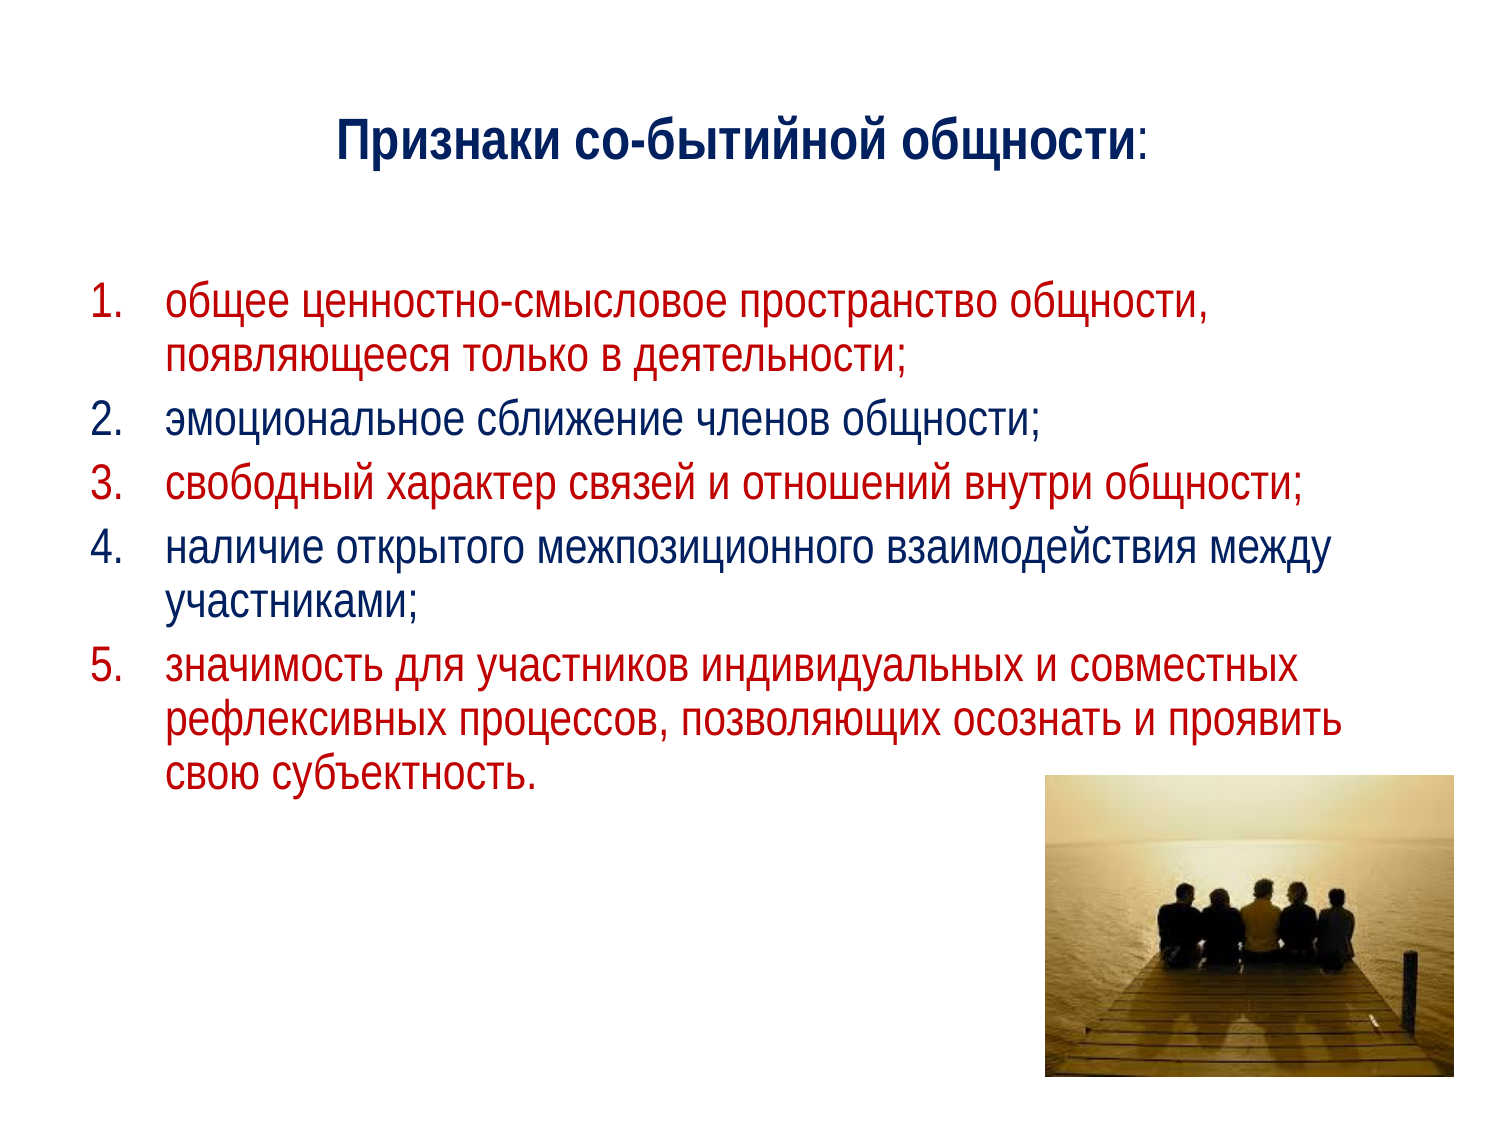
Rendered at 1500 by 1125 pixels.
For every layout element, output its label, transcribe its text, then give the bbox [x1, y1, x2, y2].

list общее ценностно-смысловое пространство общности, появляющееся только в деятельности; эмоциональное сближение членов общности; свободный характер связей и отношений внутри общности; наличие открытого межпозиционного взаимодействия между участниками; значимость для участников индивидуальных и совместных рефлексивных процессов, позволяющих осознать и проявить свою субъектность. [75, 267, 1425, 1005]
picture [1045, 774, 1454, 1077]
title Признаки со-бытийной общности: [0, 42, 1500, 231]
